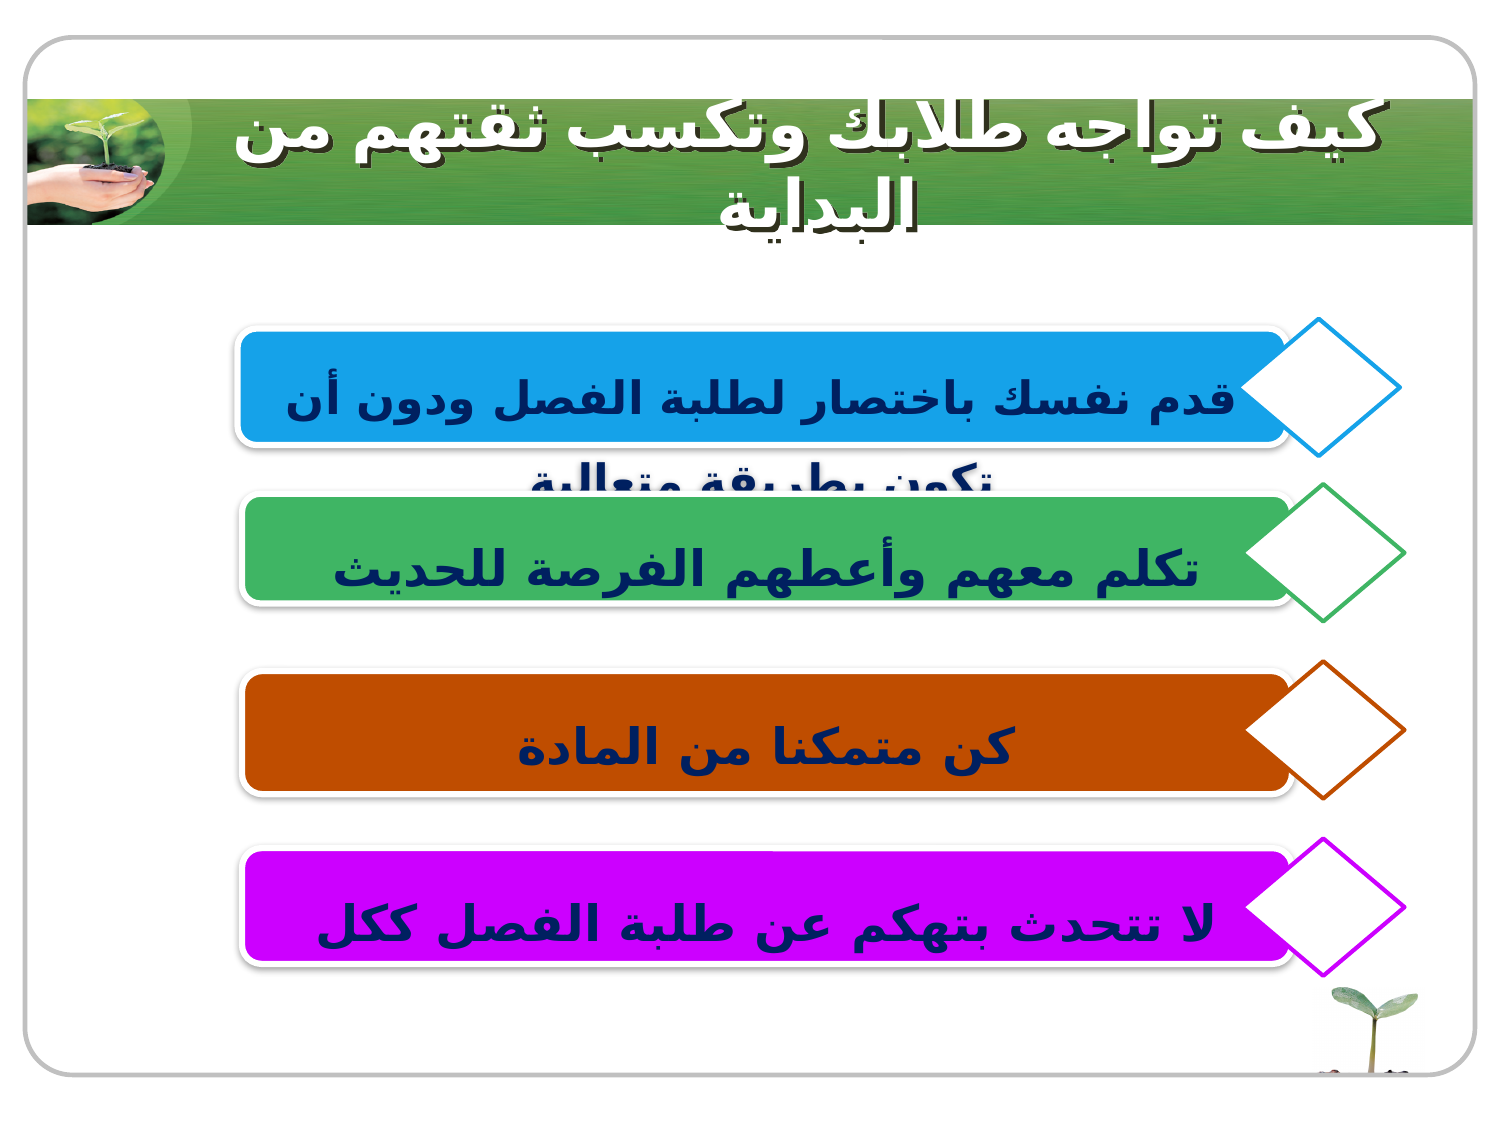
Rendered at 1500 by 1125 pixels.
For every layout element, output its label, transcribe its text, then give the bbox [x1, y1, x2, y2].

text_box [1239, 659, 1407, 801]
text_box كن متمكنا من المادة [238, 667, 1295, 798]
text_box قدم نفسك باختصار لطلبة الفصل ودون أن تكون بطريقة متعالية [234, 325, 1289, 449]
picture [28, 99, 1472, 225]
title كيف تواجه طلابك وتكسب ثقتهم من البداية [147, 117, 1471, 205]
text_box لا تتحدث بتهكم عن طلبة الفصل ككل [238, 844, 1294, 968]
picture [1312, 987, 1425, 1072]
text_box [1239, 836, 1407, 978]
text_box [1239, 482, 1407, 624]
text_box تكلم معهم وأعطهم الفرصة للحديث [238, 490, 1294, 607]
text_box [1235, 317, 1403, 458]
